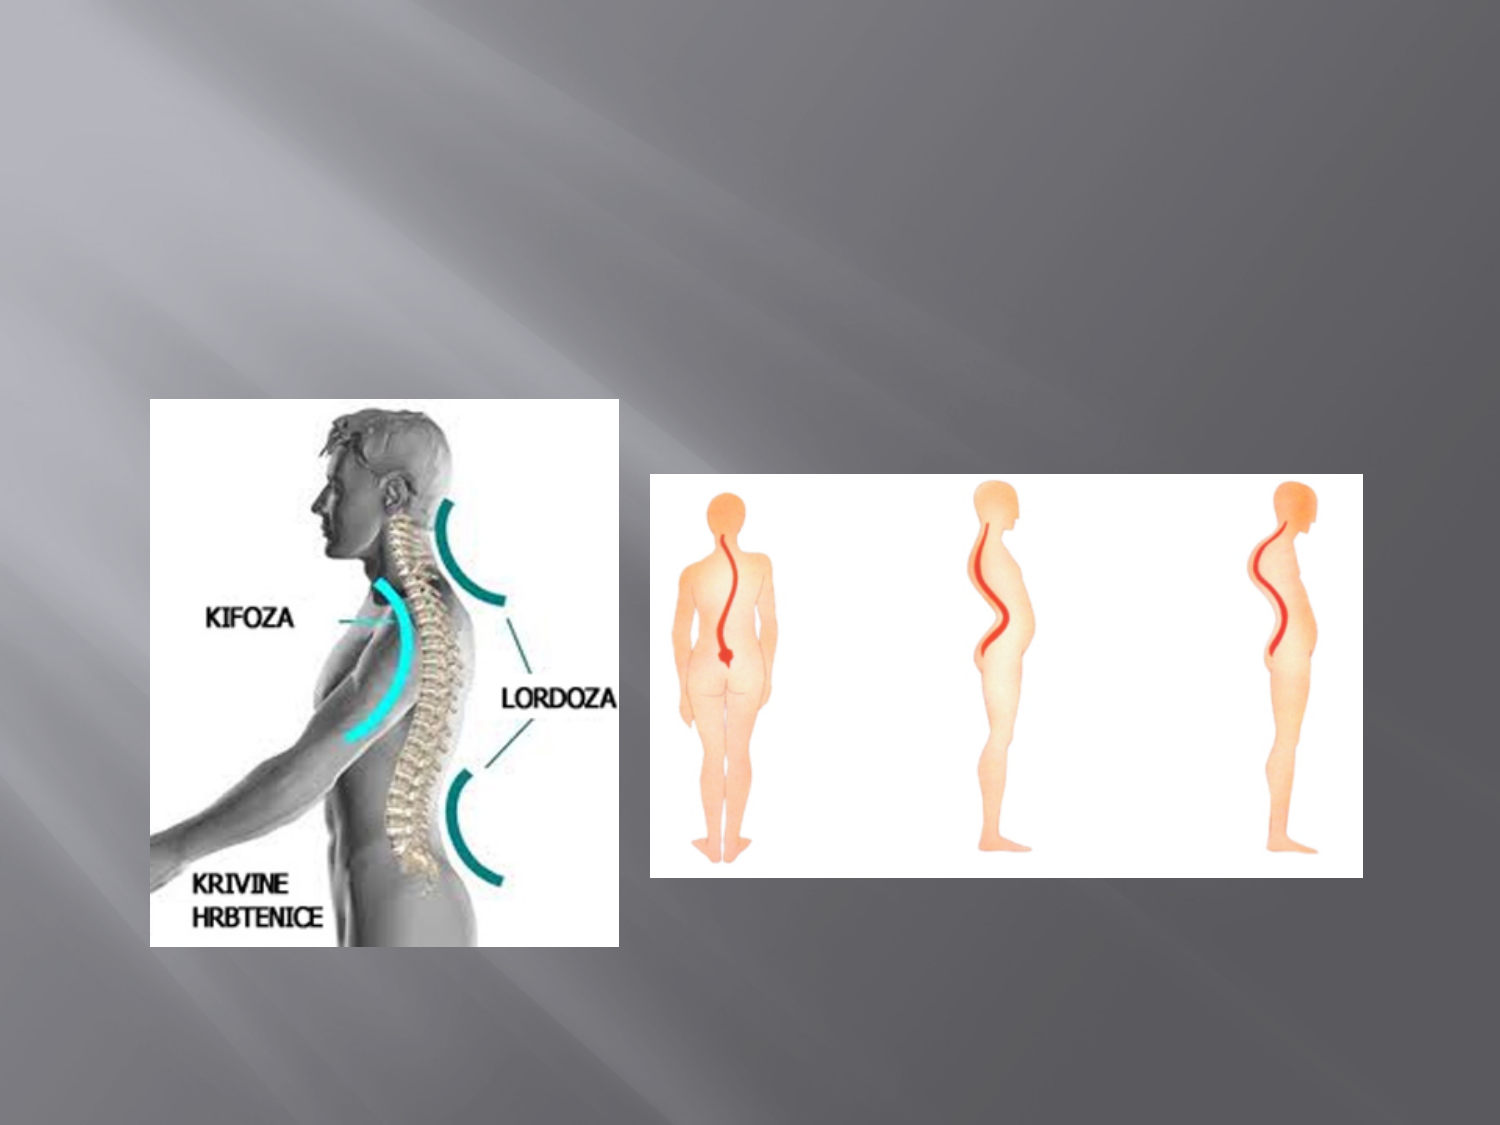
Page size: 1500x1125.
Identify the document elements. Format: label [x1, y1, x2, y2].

picture [649, 474, 1363, 879]
picture [149, 399, 619, 947]
